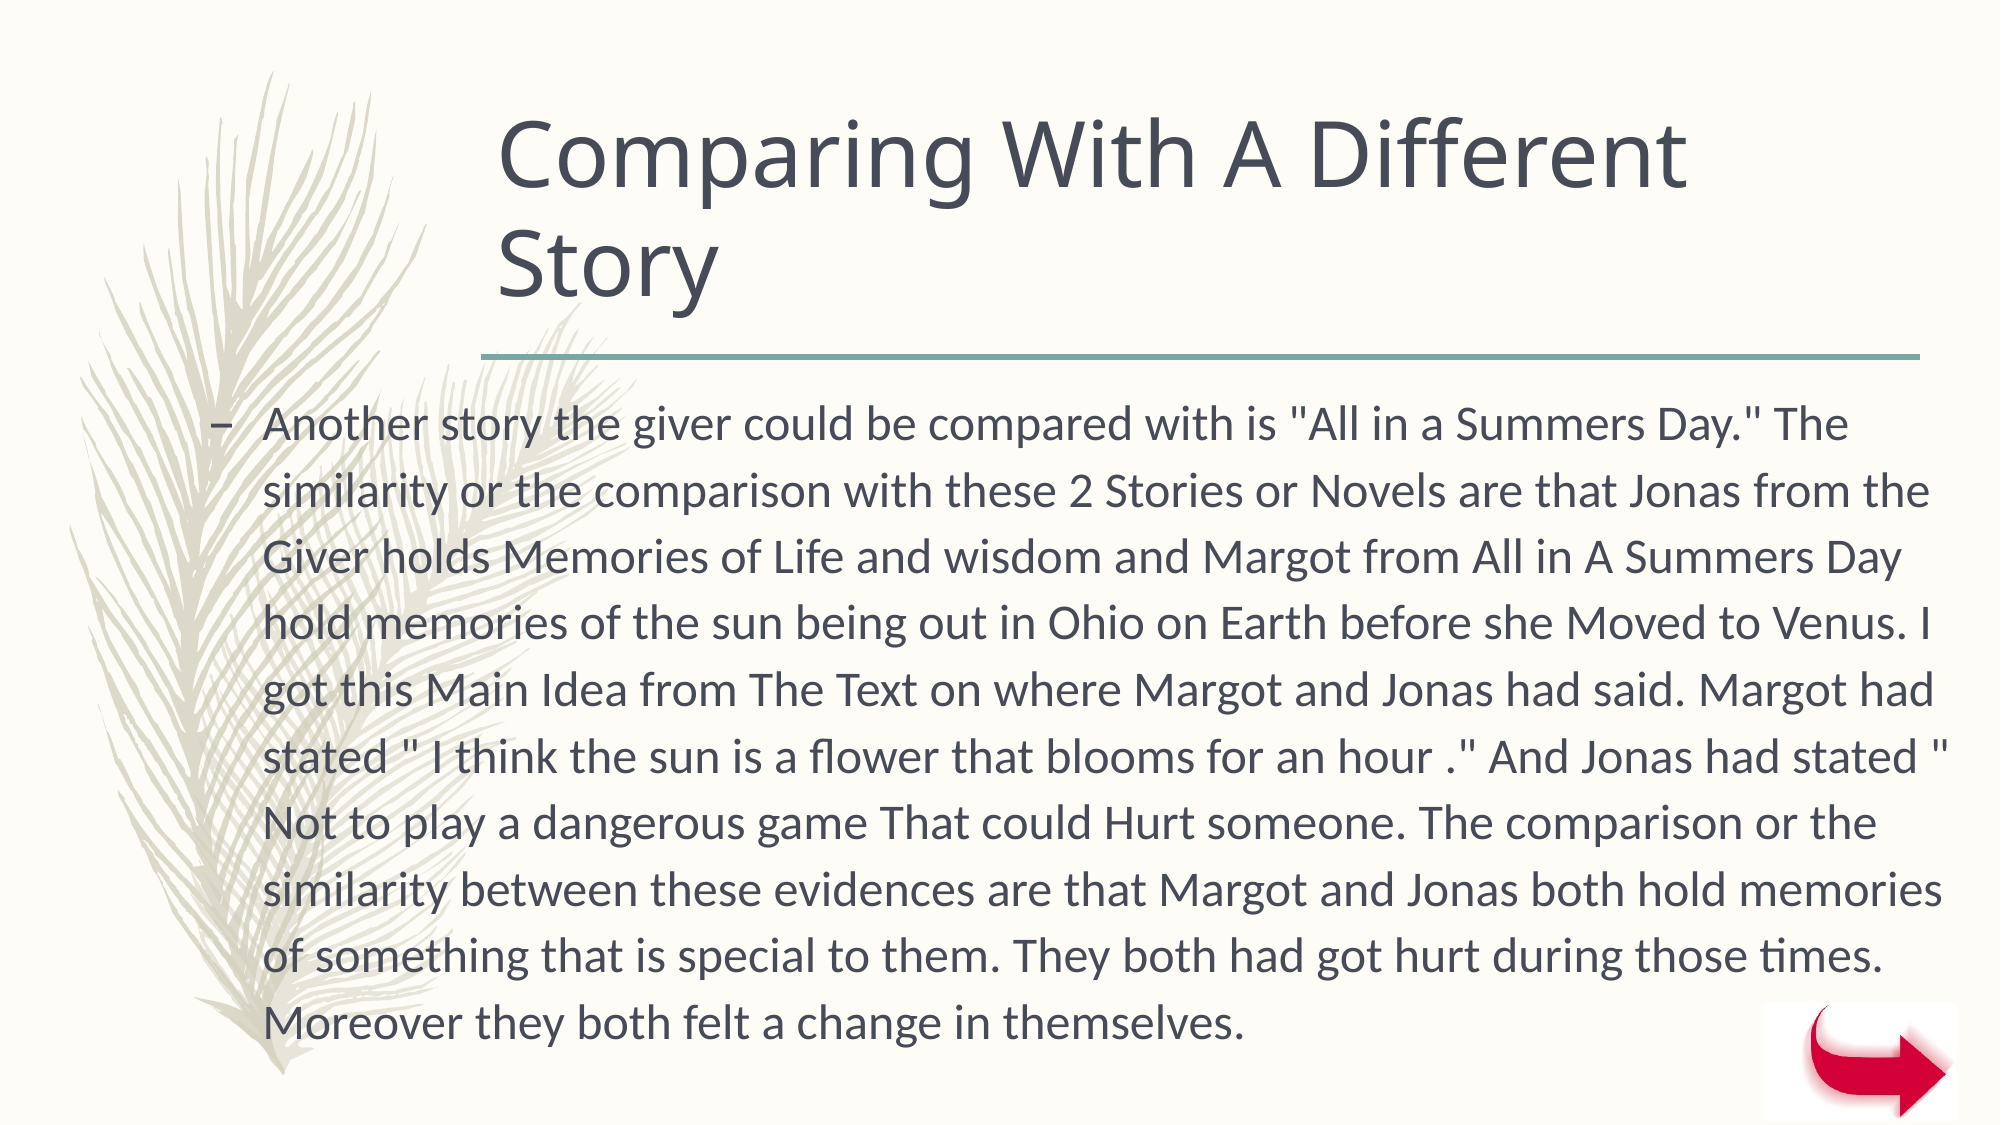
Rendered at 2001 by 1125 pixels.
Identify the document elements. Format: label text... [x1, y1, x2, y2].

title Comparing With A Different Story [481, 93, 1920, 350]
list Another story the giver could be compared with is "All in a Summers Day." The similarity or the comparison with these 2 Stories or Novels are that Jonas from the Giver holds Memories of Life and wisdom and Margot from All in A Summers Day hold memories of the sun being out in Ohio on Earth before she Moved to Venus. I got this Main Idea from The Text on where Margot and Jonas had said. Margot had stated " I think the sun is a flower that blooms for an hour ." And Jonas had stated " Not to play a dangerous game That could Hurt someone. The comparison or the similarity between these evidences are that Margot and Jonas both hold memories of something that is special to them. They both had got hurt during those times. Moreover they both felt a change in themselves. [194, 376, 1979, 1087]
picture [1764, 1003, 1956, 1121]
